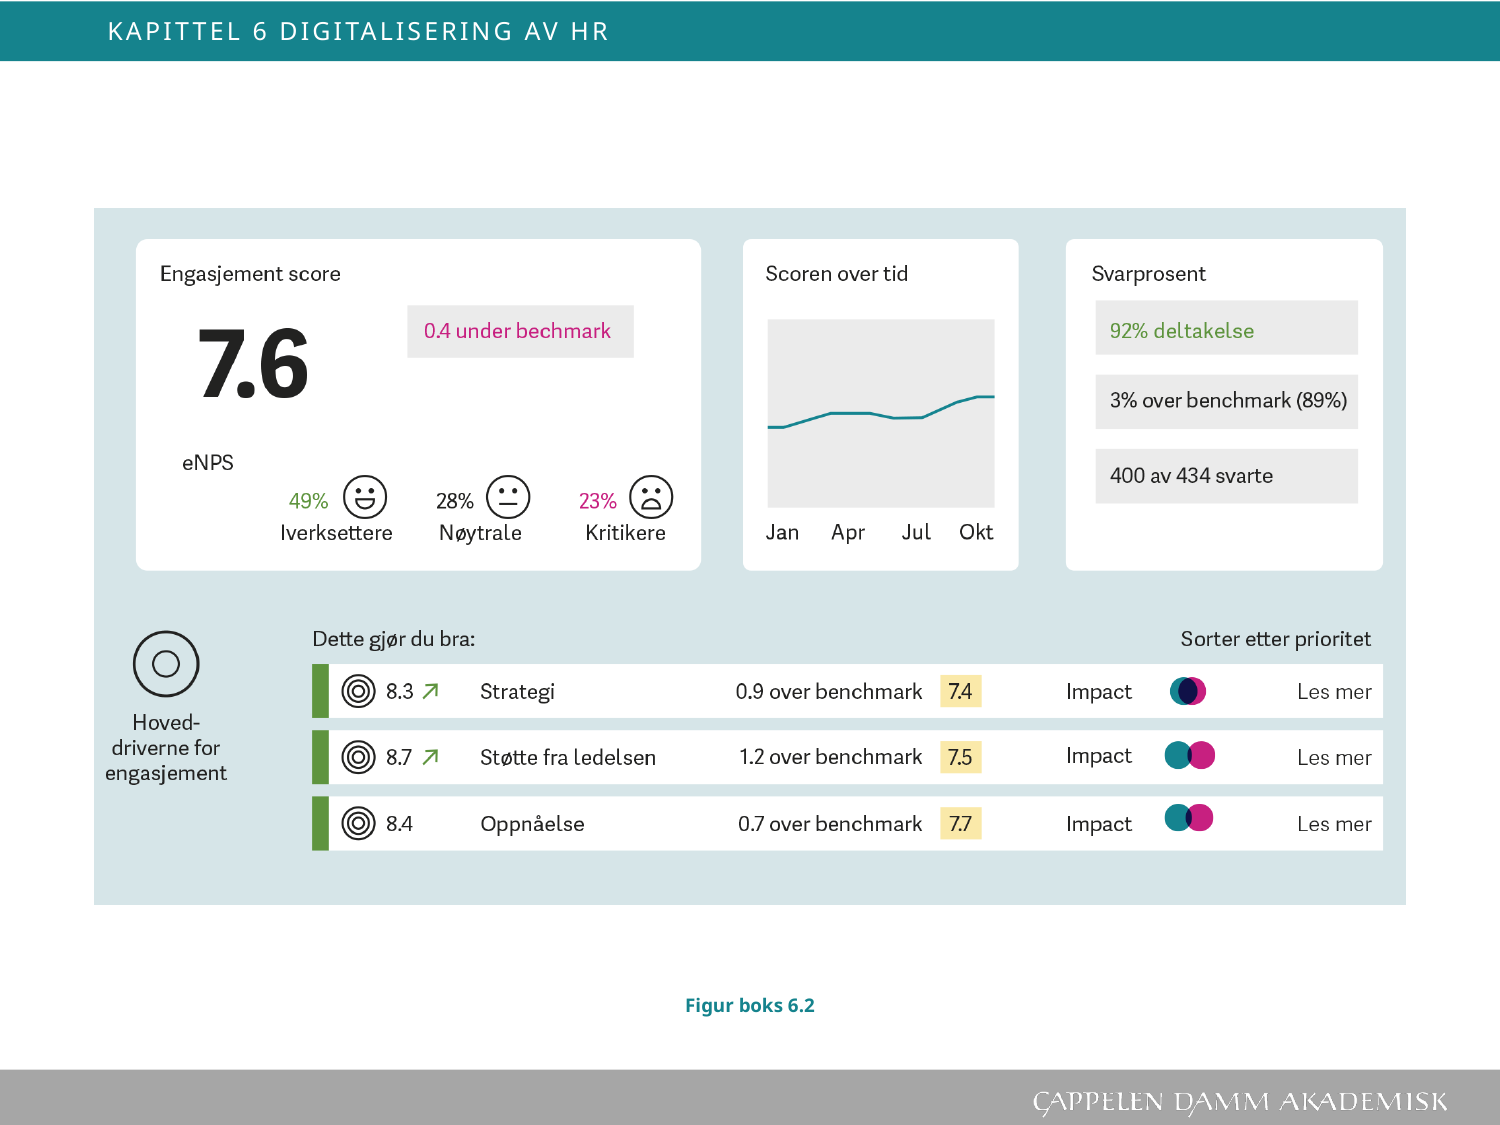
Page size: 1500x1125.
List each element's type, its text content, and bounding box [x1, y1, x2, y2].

picture [93, 207, 1406, 906]
title Figur boks 6.2 [103, 975, 1397, 1034]
picture [1033, 1091, 1448, 1118]
